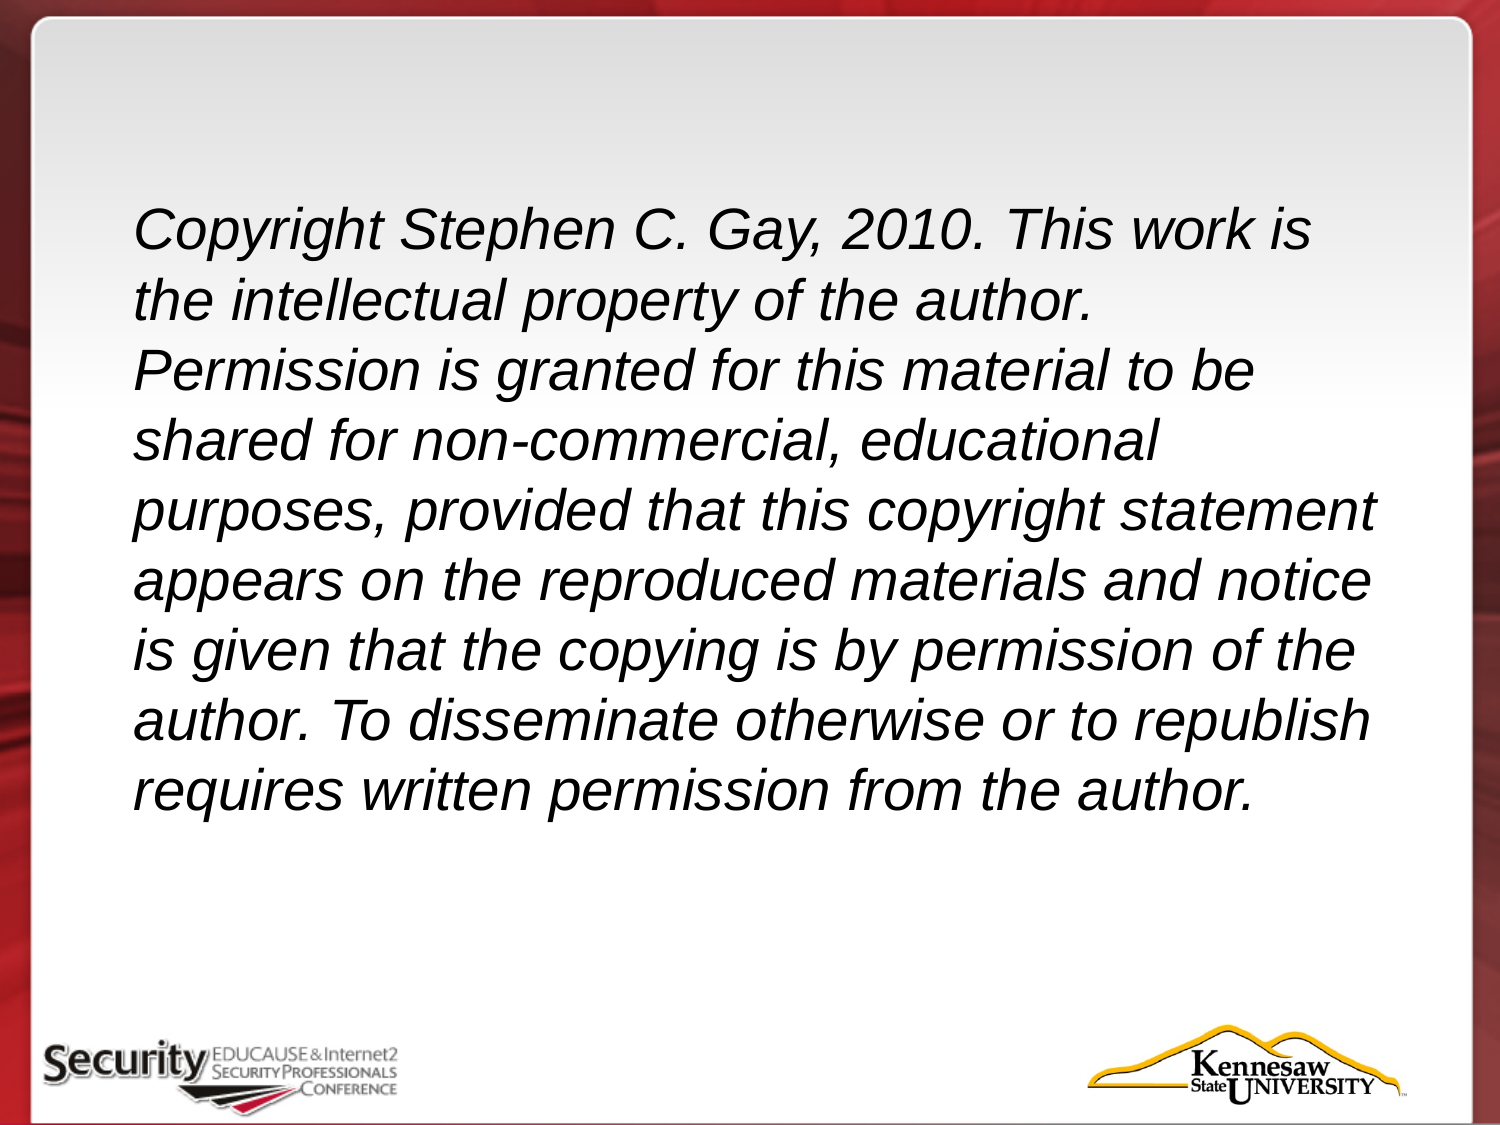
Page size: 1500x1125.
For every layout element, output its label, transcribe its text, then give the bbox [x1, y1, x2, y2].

picture [0, 0, 1500, 1125]
list Copyright Stephen C. Gay, 2010. This work is the intellectual property of the author. Permission is granted for this material to be shared for non-commercial, educational purposes, provided that this copyright statement appears on the reproduced materials and notice is given that the copying is by permission of the author. To disseminate otherwise or to republish requires written permission from the author. [62, 174, 1413, 831]
